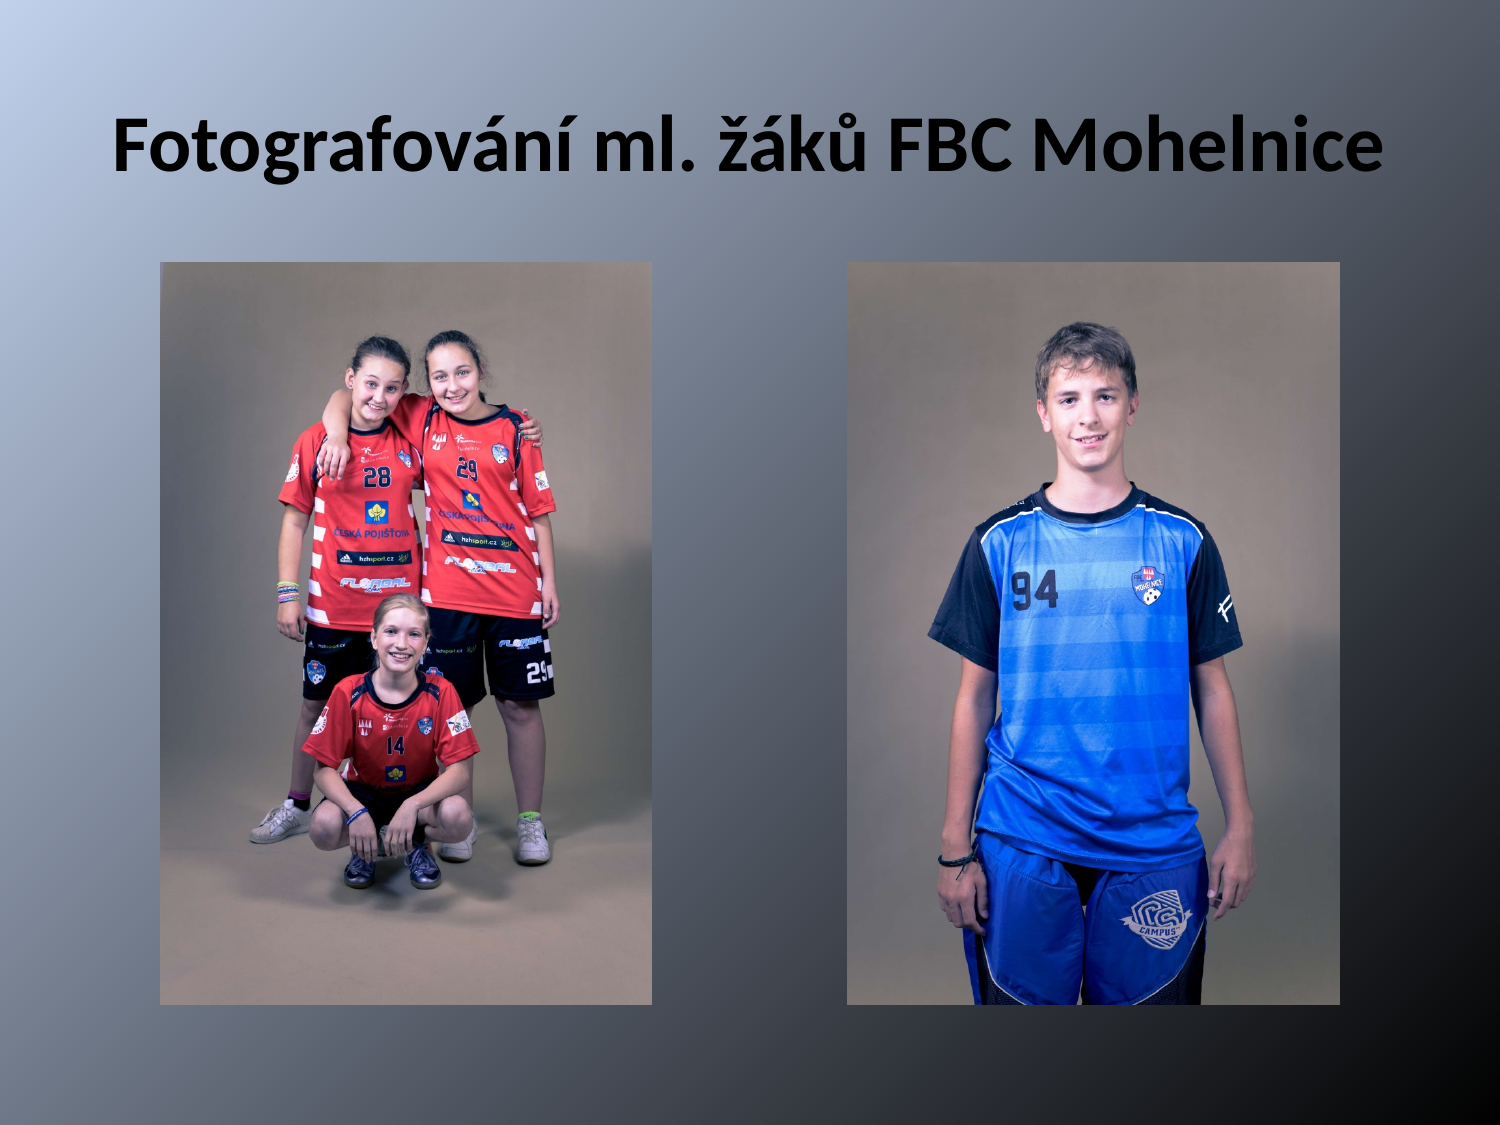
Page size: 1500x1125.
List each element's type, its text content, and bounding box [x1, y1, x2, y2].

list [847, 262, 1340, 1006]
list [160, 262, 653, 1006]
title Fotografování ml. žáků FBC Mohelnice [75, 45, 1425, 233]
